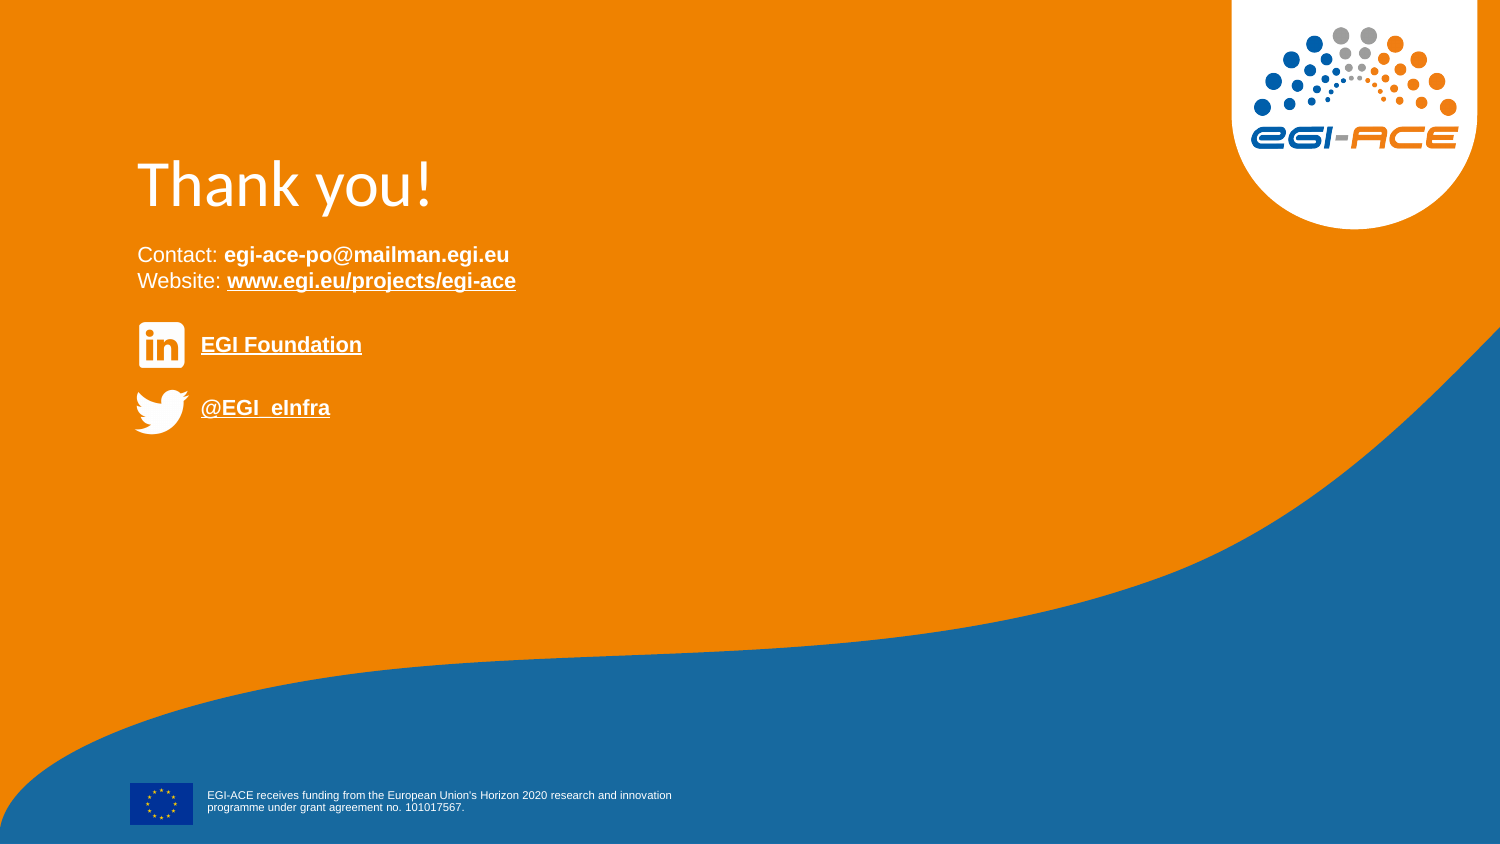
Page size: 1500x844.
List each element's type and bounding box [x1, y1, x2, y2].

picture [1251, 27, 1459, 149]
picture [137, 321, 186, 370]
picture [130, 783, 193, 825]
picture [132, 383, 191, 442]
